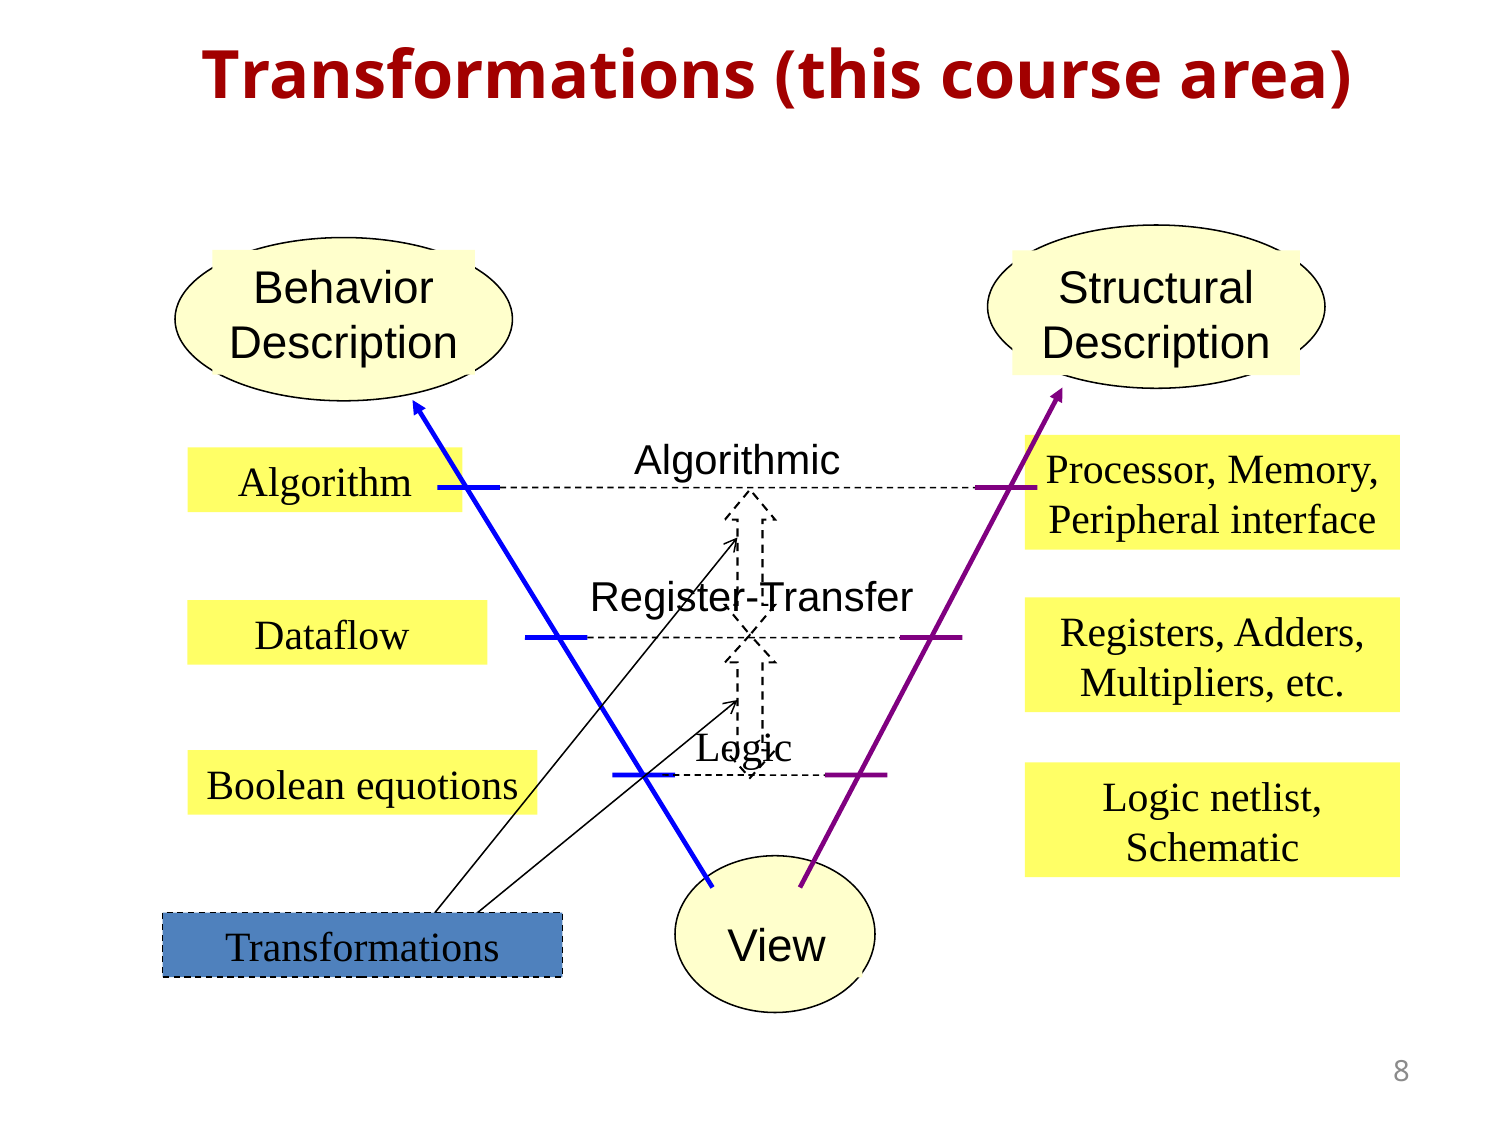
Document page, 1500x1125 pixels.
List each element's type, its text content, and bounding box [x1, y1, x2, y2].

text_box [1010, 397, 1063, 487]
title Transformations (this course area) [96, 19, 1457, 125]
text_box [413, 409, 467, 487]
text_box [162, 489, 776, 979]
text_box Logic [779, 712, 850, 778]
text_box Logic netlist, Schematic [1024, 762, 1400, 878]
text_box Register-Transfer [779, 562, 950, 628]
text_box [174, 237, 513, 402]
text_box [674, 855, 876, 1013]
text_box Registers, Adders, Multipliers, etc. [1024, 597, 1400, 713]
text_box [121, 423, 440, 499]
text_box Algorithmic [512, 425, 963, 490]
slide_number 8 [1074, 1042, 1425, 1103]
text_box [428, 423, 1043, 499]
text_box Algorithm [187, 447, 463, 487]
text_box [1039, 423, 1407, 499]
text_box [987, 224, 1326, 389]
text_box Processor, Memory, Peripheral interface [1024, 434, 1400, 550]
